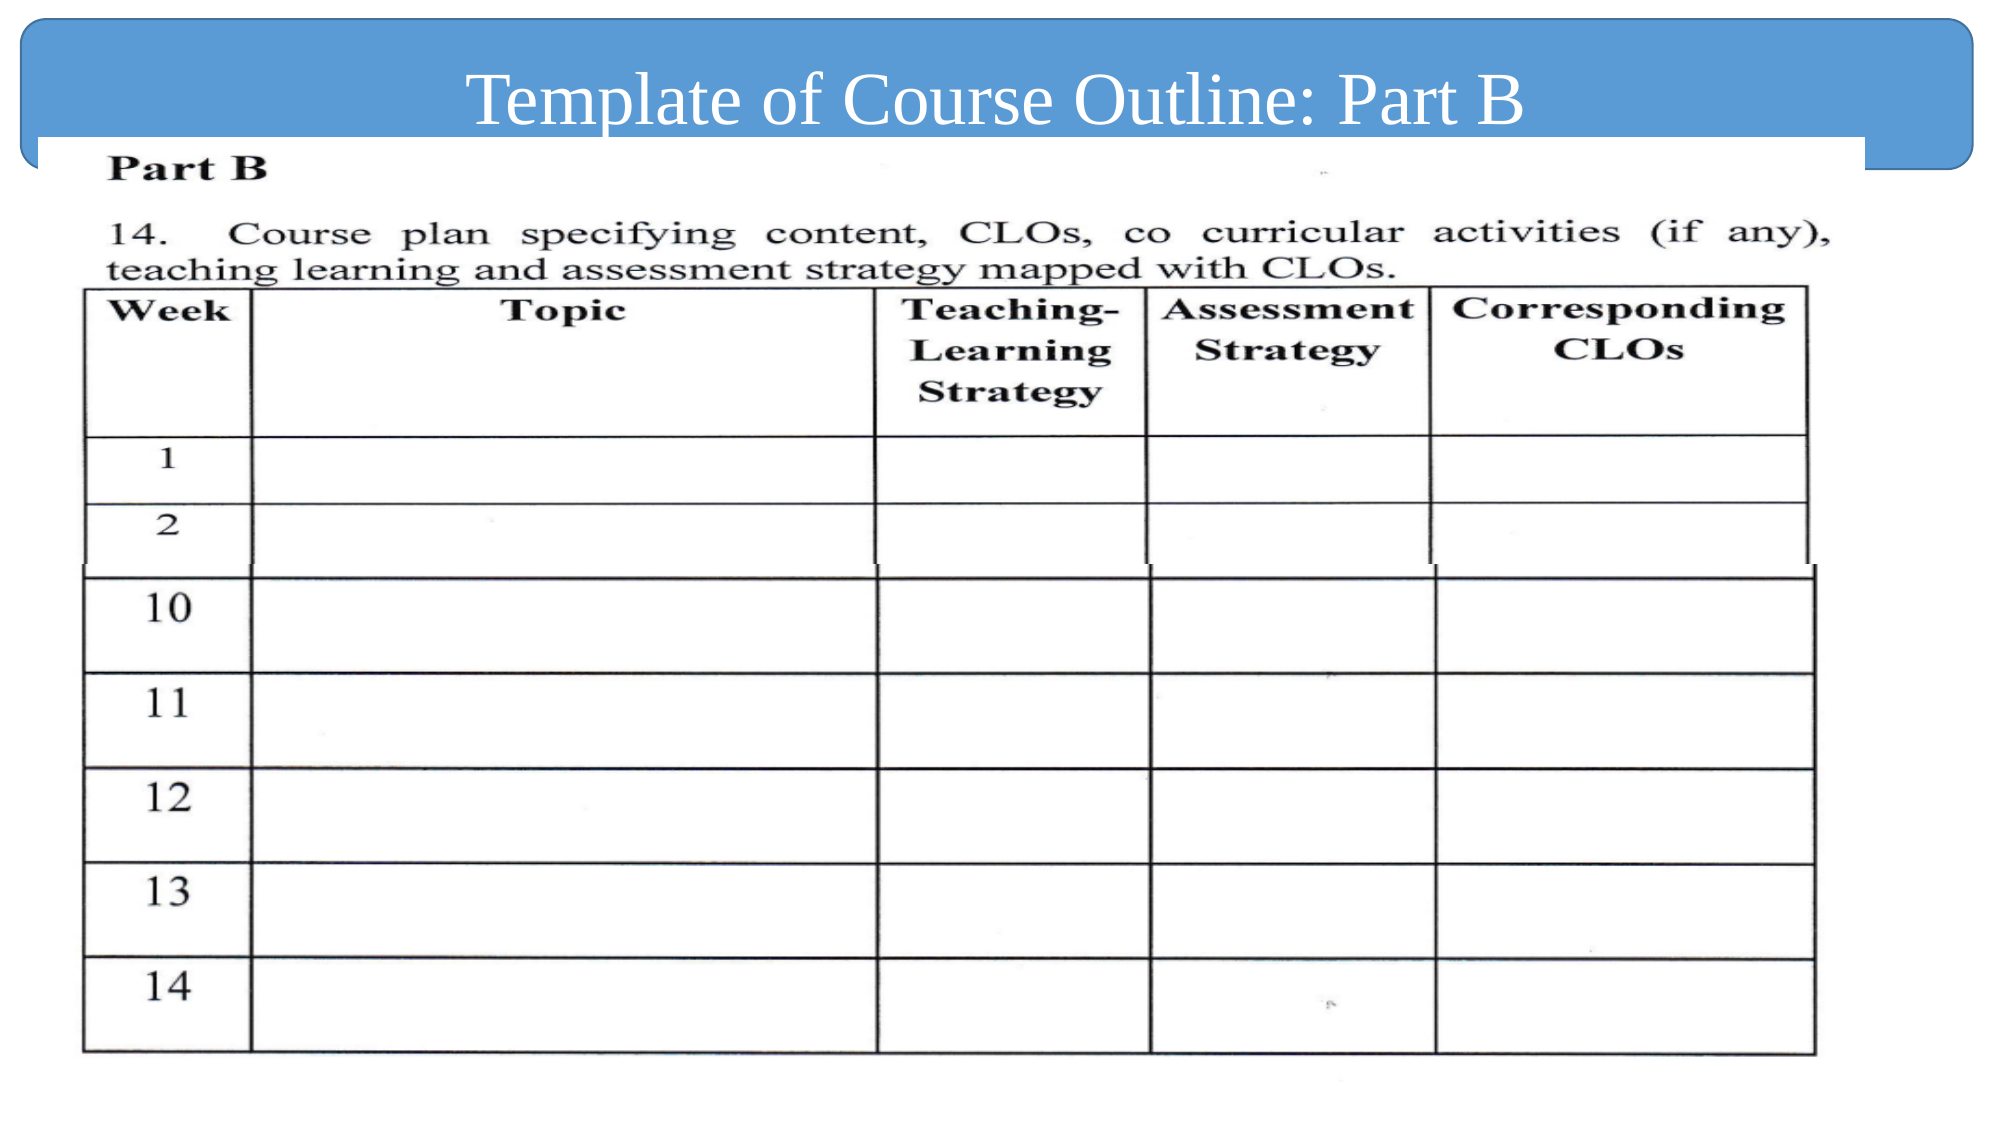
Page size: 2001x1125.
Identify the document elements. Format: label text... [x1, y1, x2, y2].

picture [38, 137, 1865, 1082]
text_box Template of Course Outline: Part B [19, 18, 1974, 171]
